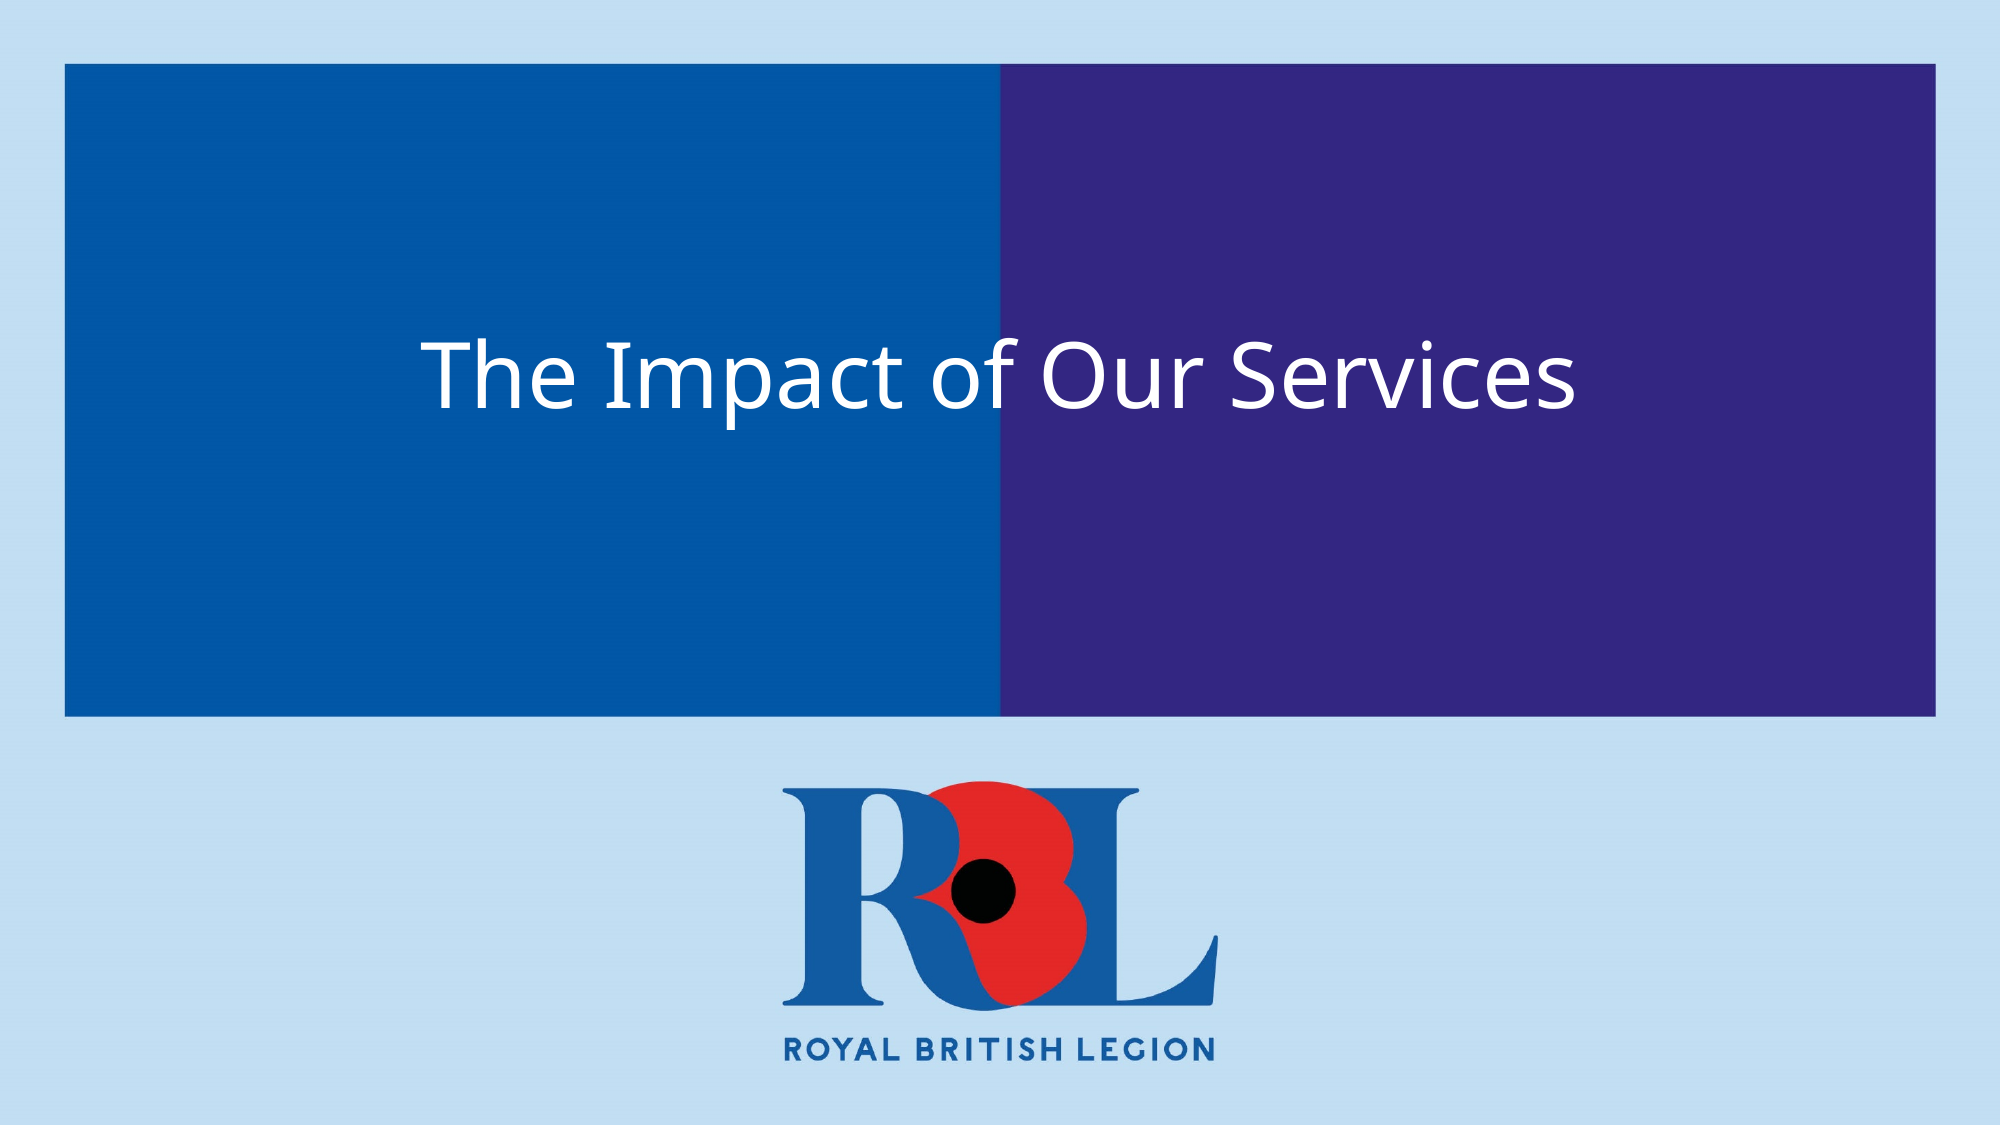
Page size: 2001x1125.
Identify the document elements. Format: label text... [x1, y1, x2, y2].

picture [0, 0, 2000, 1125]
title The Impact of Our Services [326, 266, 1674, 586]
